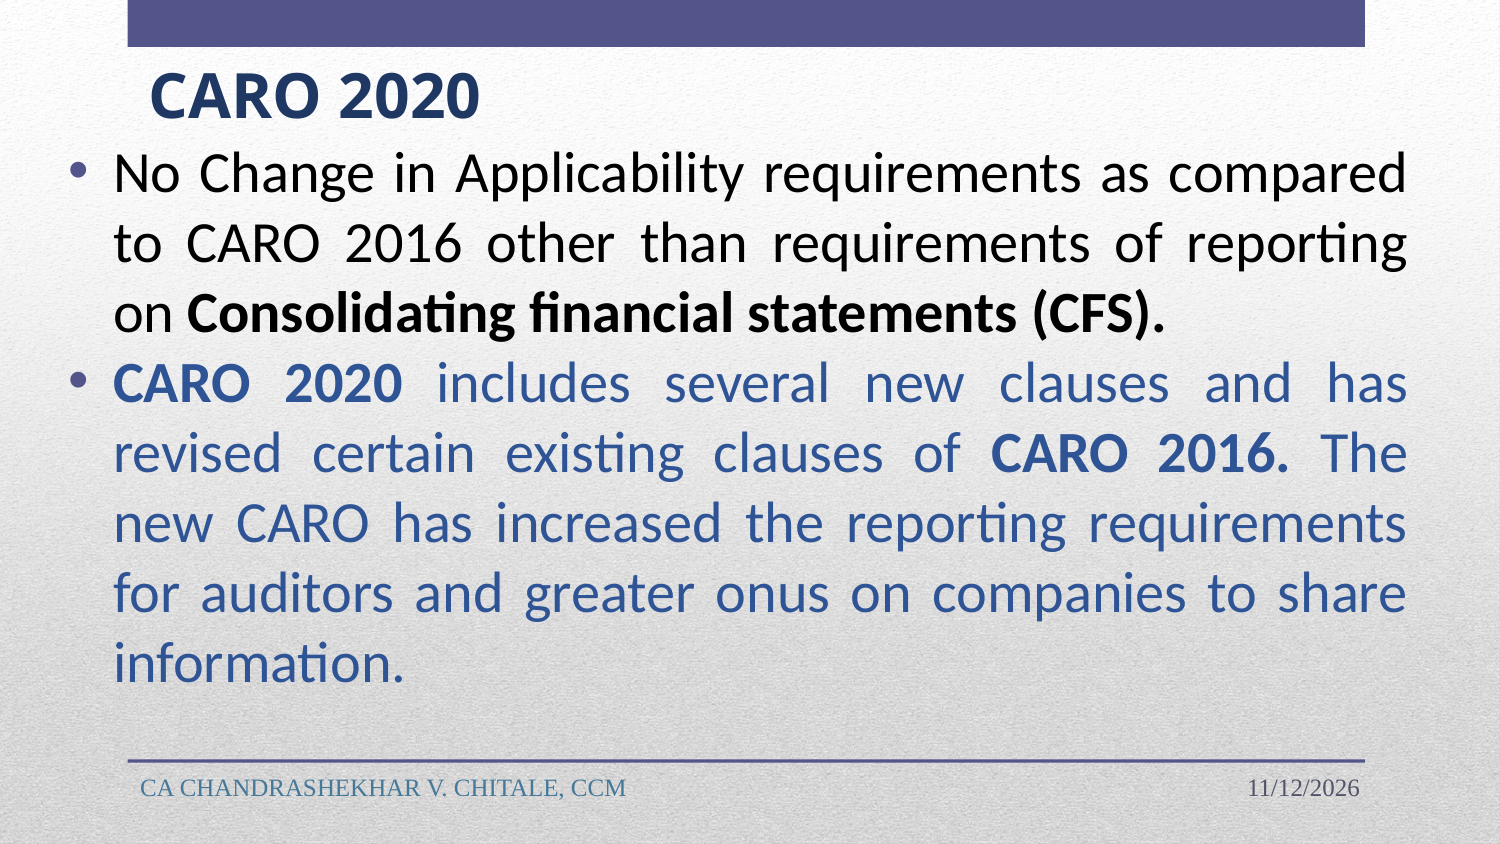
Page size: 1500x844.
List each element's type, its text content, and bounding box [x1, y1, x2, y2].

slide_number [1025, 763, 1375, 809]
list No Change in Applicability requirements as compared to CARO 2016 other than requirements of reporting on Consolidating financial statements (CFS). CARO 2020 includes several new clauses and has revised certain existing clauses of CARO 2016. The new CARO has increased the reporting requirements for auditors and greater onus on companies to share information. [53, 126, 1424, 732]
footer CA CHANDRASHEKHAR V. CHITALE, CCM [125, 763, 925, 809]
title CARO 2020 [133, 47, 1365, 126]
